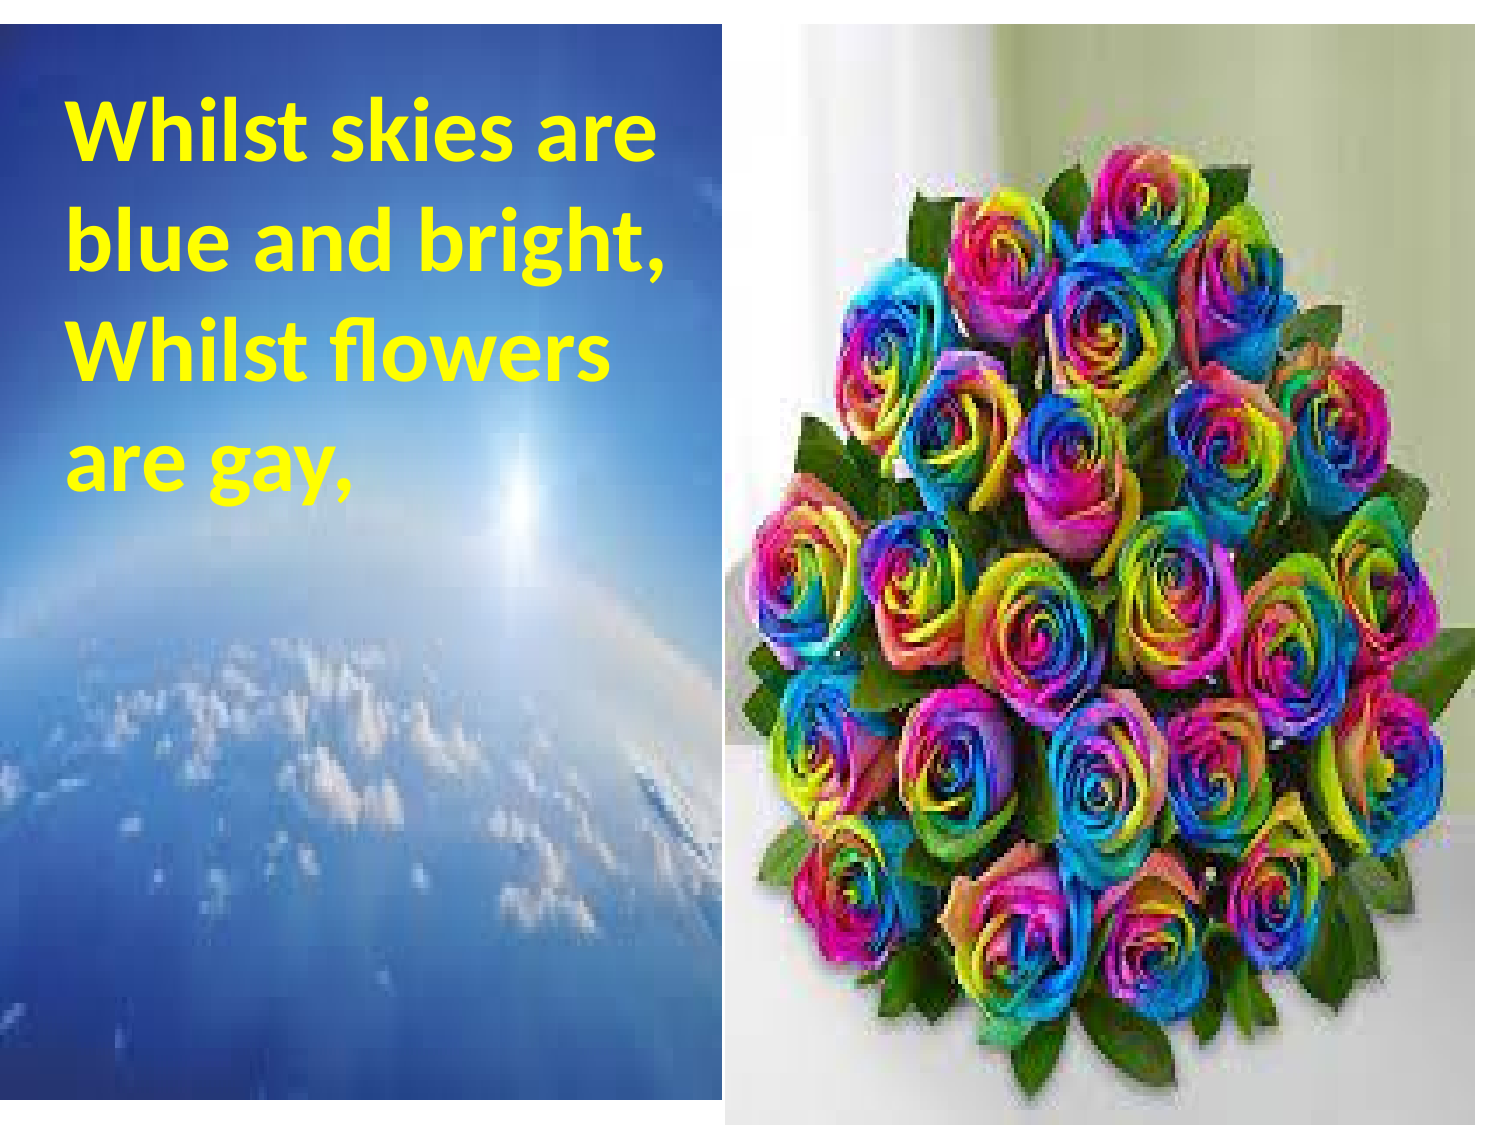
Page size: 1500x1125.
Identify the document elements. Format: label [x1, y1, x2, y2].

list [0, 24, 722, 1101]
picture [724, 24, 1476, 1125]
